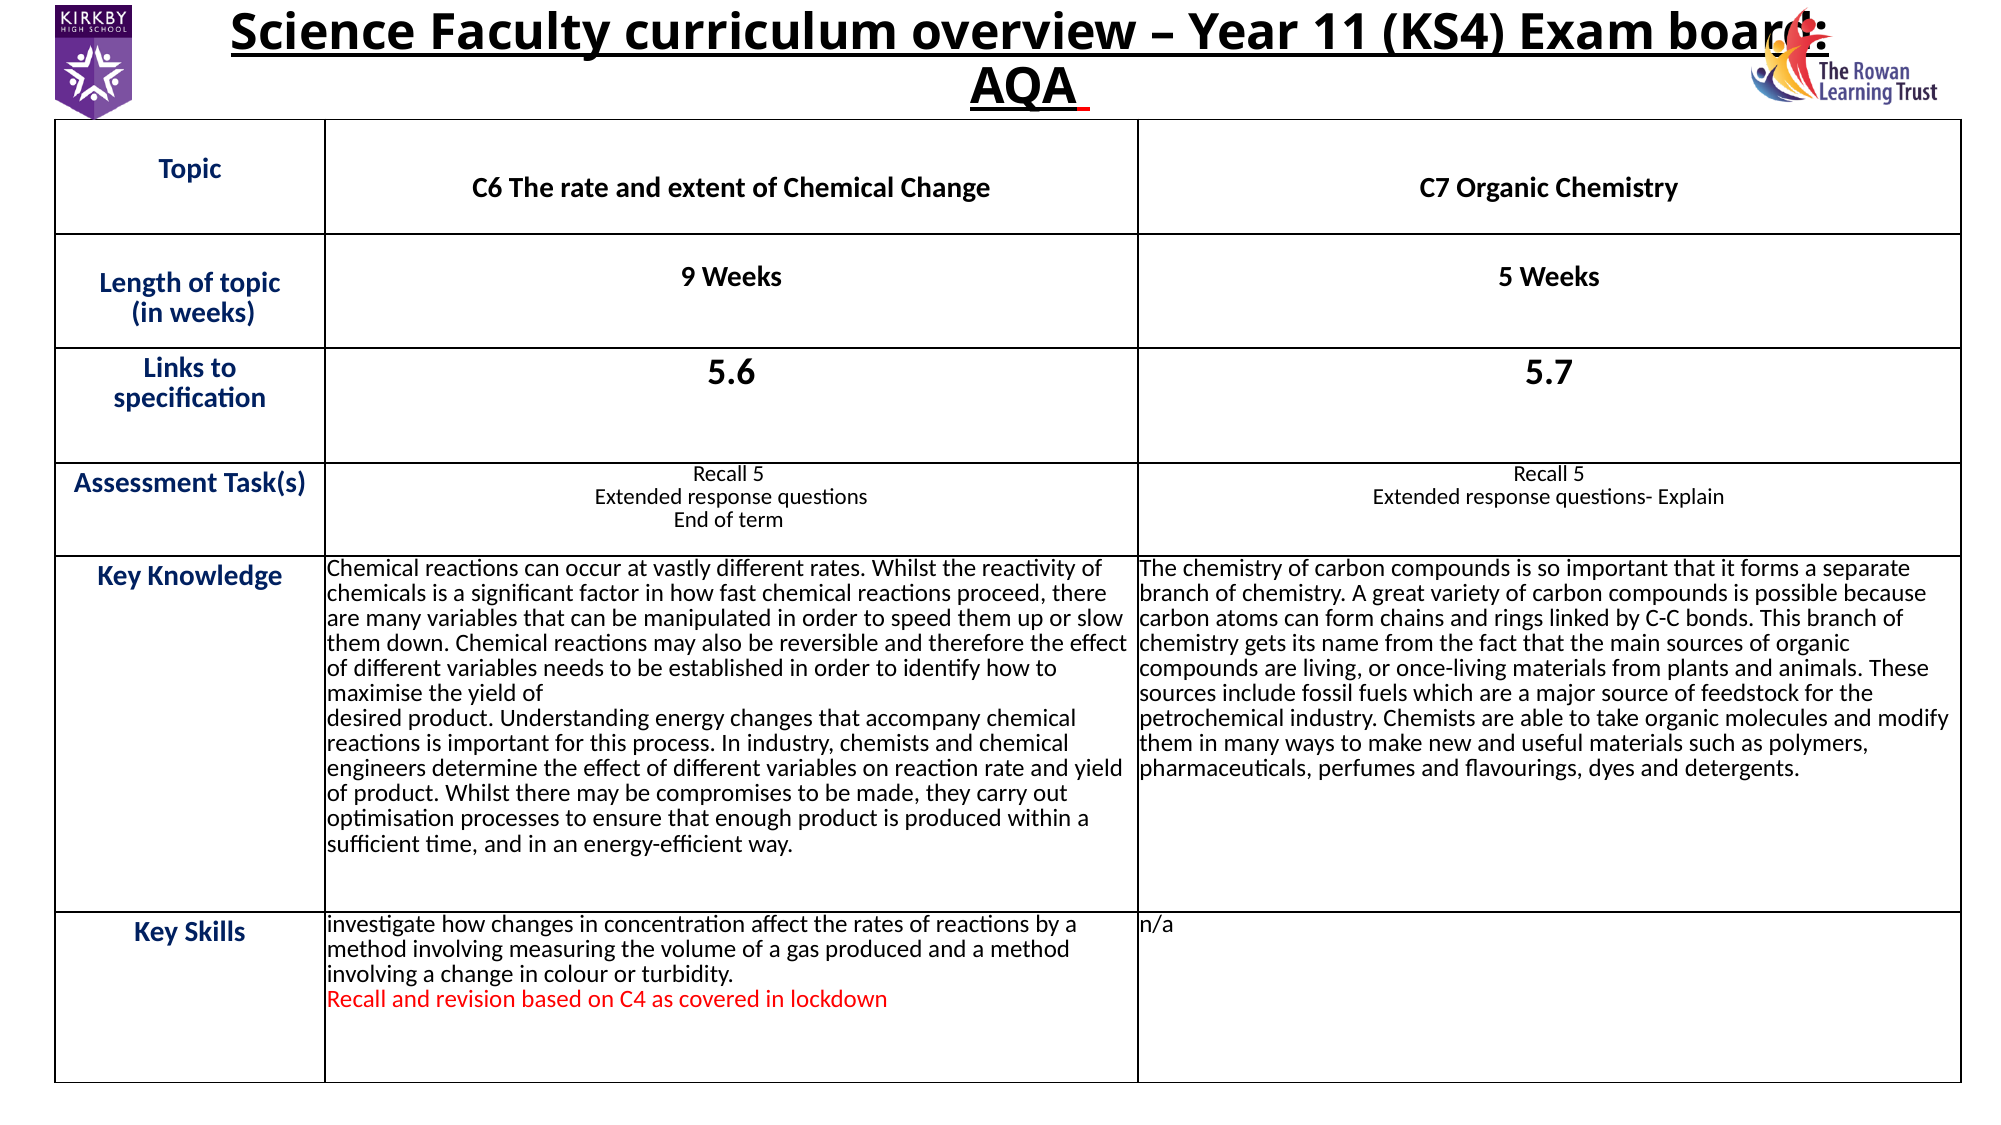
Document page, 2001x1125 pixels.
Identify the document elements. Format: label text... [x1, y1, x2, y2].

title Science Faculty curriculum overview – Year 11 (KS4) Exam board: AQA [167, 0, 1893, 119]
table_cell Key Skills [56, 913, 324, 1082]
table_cell 5.7 [1139, 349, 1960, 462]
table_cell Links to specification [56, 349, 324, 462]
table_cell Key Knowledge [56, 557, 324, 911]
picture [1738, 5, 1944, 107]
table_cell 9 Weeks [326, 235, 1137, 347]
table_cell Recall 5 Extended response questions End of term [326, 464, 1137, 555]
table_header C7 Organic Chemistry [1139, 120, 1960, 233]
table_cell n/a [1139, 913, 1960, 1082]
table_header Topic [56, 120, 324, 233]
table_cell 5 Weeks [1139, 235, 1960, 347]
picture [55, 5, 132, 120]
table_cell Length of topic (in weeks) [56, 235, 324, 347]
table_cell investigate how changes in concentration affect the rates of reactions by a method involving measuring the volume of a gas produced and a method involving a change in colour or turbidity. Recall and revision based on C4 as covered in lockdown [326, 913, 1137, 1082]
table_cell 5.6 [326, 349, 1137, 462]
table_header C6 The rate and extent of Chemical Change [326, 120, 1137, 233]
table_cell Recall 5 Extended response questions- Explain [1139, 464, 1960, 555]
table_cell The chemistry of carbon compounds is so important that it forms a separate branch of chemistry. A great variety of carbon compounds is possible because carbon atoms can form chains and rings linked by C-C bonds. This branch of chemistry gets its name from the fact that the main sources of organic compounds are living, or once-living materials from plants and animals. These sources include fossil fuels which are a major source of feedstock for the petrochemical industry. Chemists are able to take organic molecules and modify them in many ways to make new and useful materials such as polymers, pharmaceuticals, perfumes and flavourings, dyes and detergents. [1139, 557, 1960, 911]
table_cell Assessment Task(s) [56, 464, 324, 555]
table_cell Chemical reactions can occur at vastly different rates. Whilst the reactivity of chemicals is a significant factor in how fast chemical reactions proceed, there are many variables that can be manipulated in order to speed them up or slow them down. Chemical reactions may also be reversible and therefore the effect of different variables needs to be established in order to identify how to maximise the yield of desired product. Understanding energy changes that accompany chemical reactions is important for this process. In industry, chemists and chemical engineers determine the effect of different variables on reaction rate and yield of product. Whilst there may be compromises to be made, they carry out optimisation processes to ensure that enough product is produced within a sufficient time, and in an energy-efficient way. [326, 557, 1137, 911]
